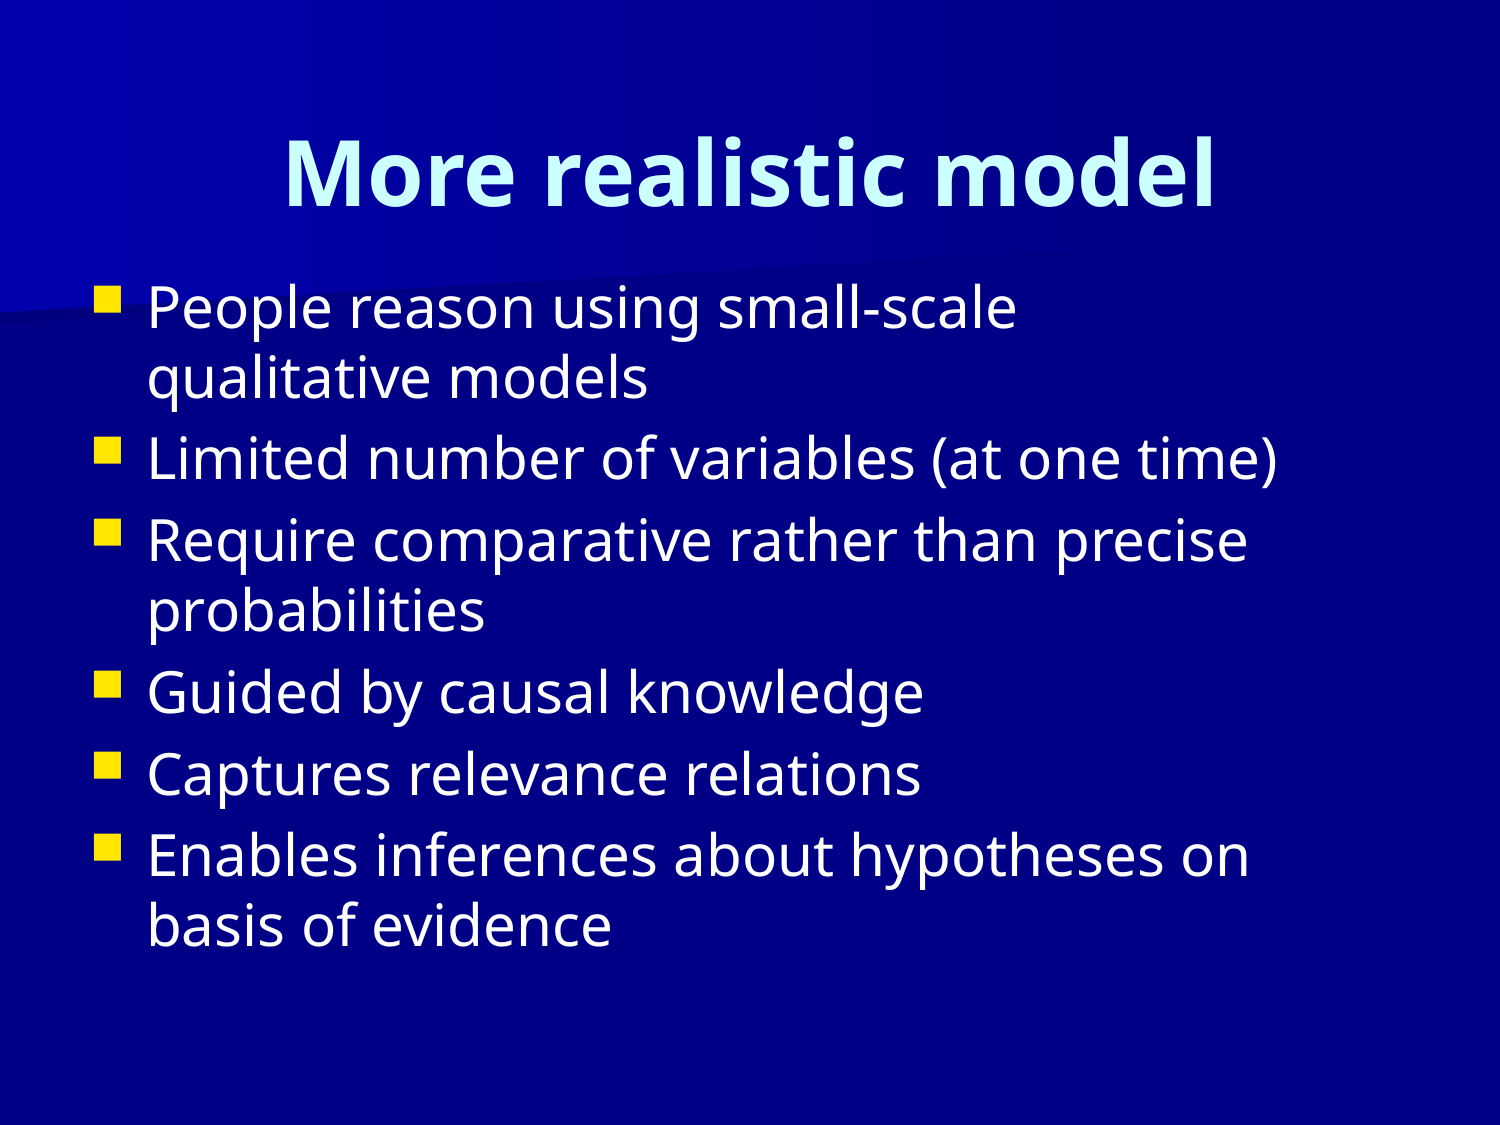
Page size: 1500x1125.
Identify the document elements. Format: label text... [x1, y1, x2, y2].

list People reason using small-scale qualitative models Limited number of variables (at one time) Require comparative rather than precise probabilities Guided by causal knowledge Captures relevance relations Enables inferences about hypotheses on basis of evidence [74, 262, 1294, 1001]
title More realistic model [74, 44, 1426, 233]
